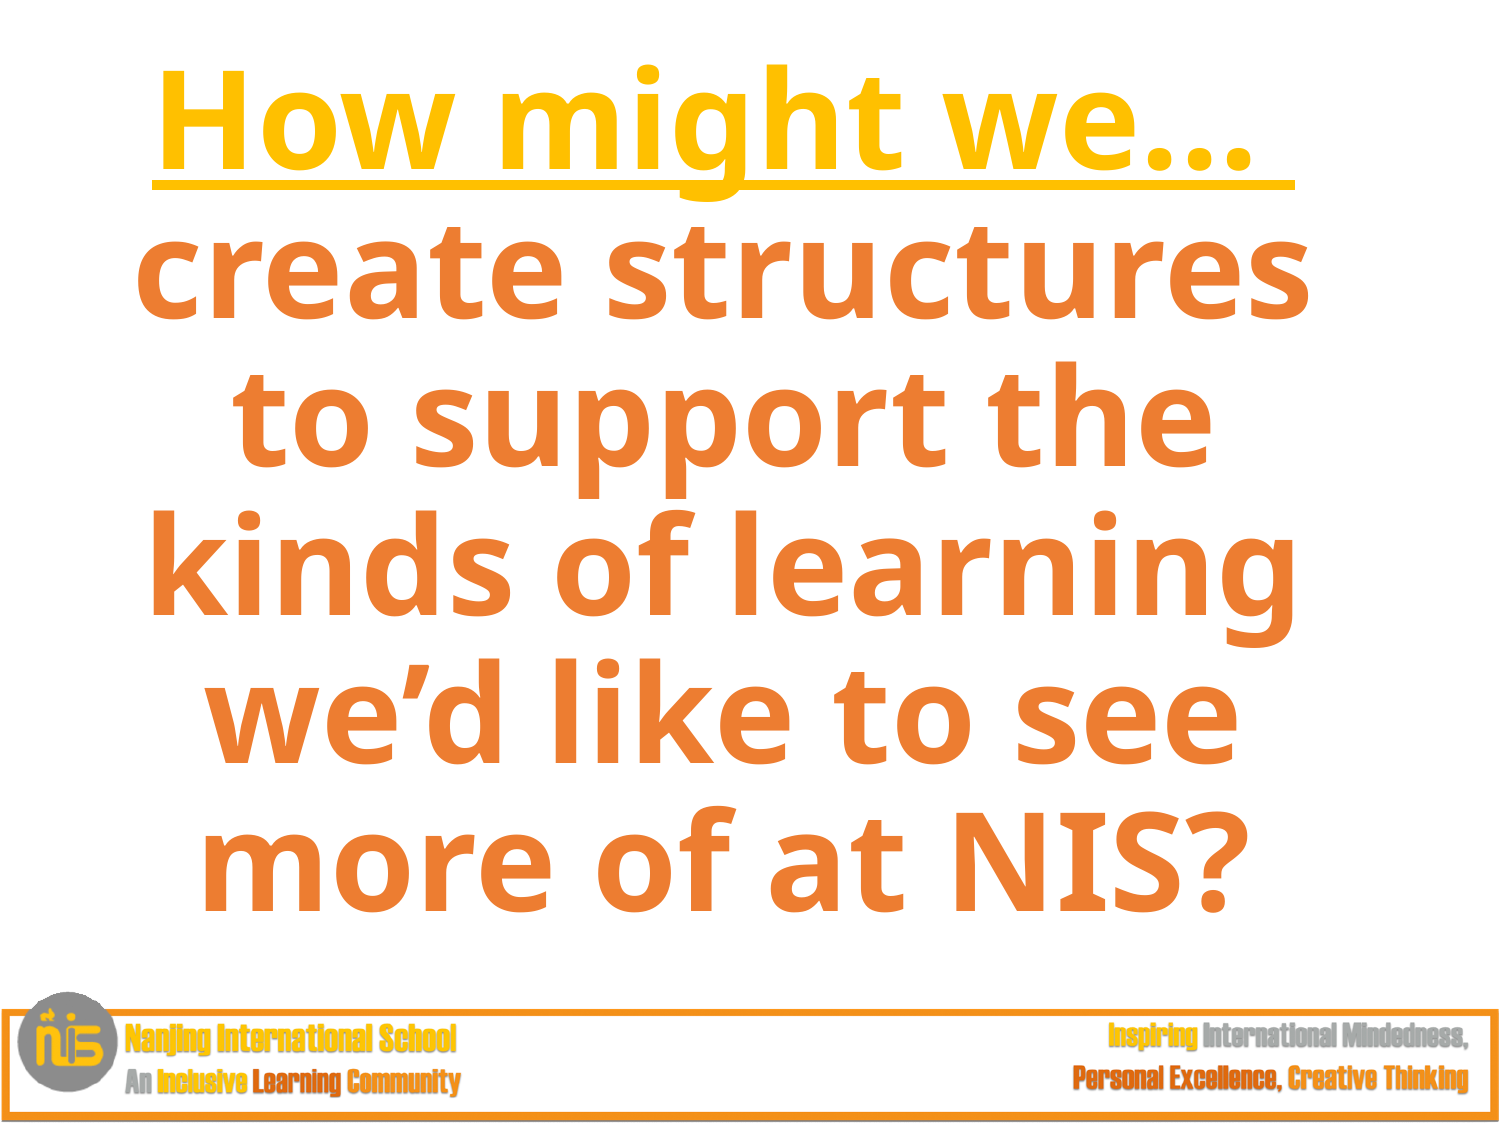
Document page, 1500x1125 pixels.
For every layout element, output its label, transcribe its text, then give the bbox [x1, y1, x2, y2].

title How might we... create structures to support the kinds of learning we’d like to see more of at NIS? [40, 0, 1407, 987]
picture [0, 987, 1500, 1125]
